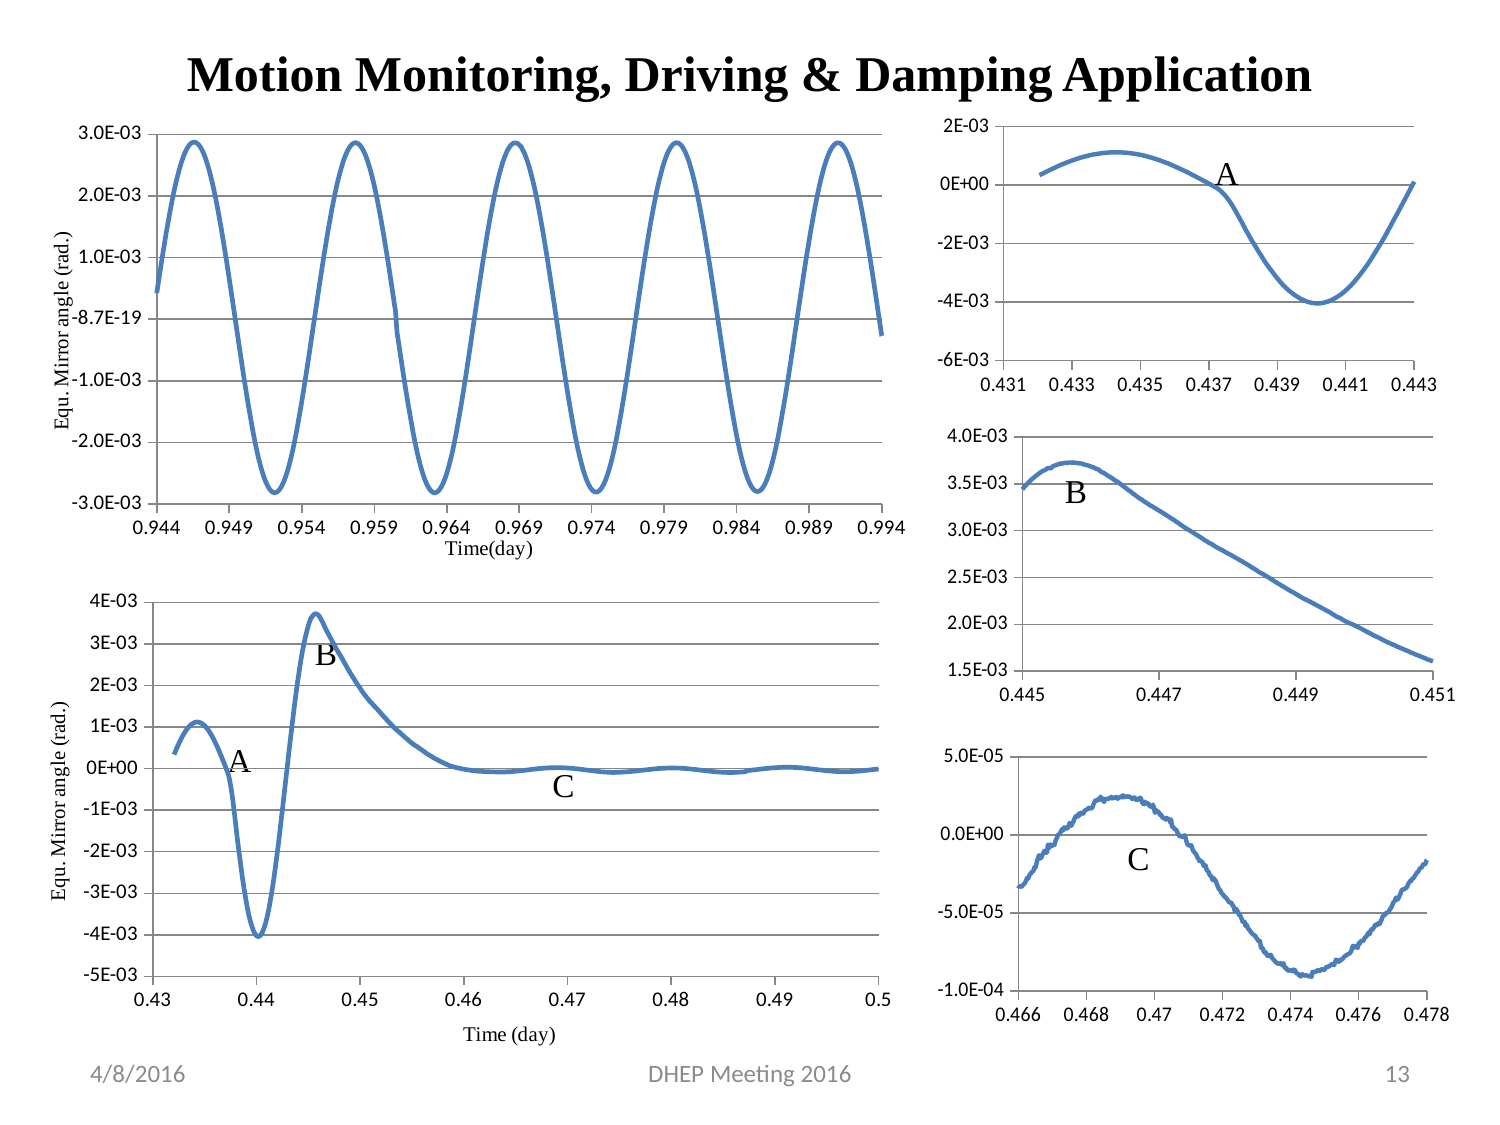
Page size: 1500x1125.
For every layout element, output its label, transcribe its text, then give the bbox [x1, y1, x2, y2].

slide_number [75, 1068, 425, 1103]
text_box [924, 101, 1438, 415]
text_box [943, 412, 1457, 726]
slide_number 13 [1074, 1052, 1425, 1103]
chart [43, 112, 929, 567]
footer DHEP Meeting 2016 [512, 1042, 988, 1103]
title Motion Monitoring, Driving & Damping Application [75, 37, 1425, 105]
chart [39, 572, 916, 1061]
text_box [937, 732, 1451, 1046]
